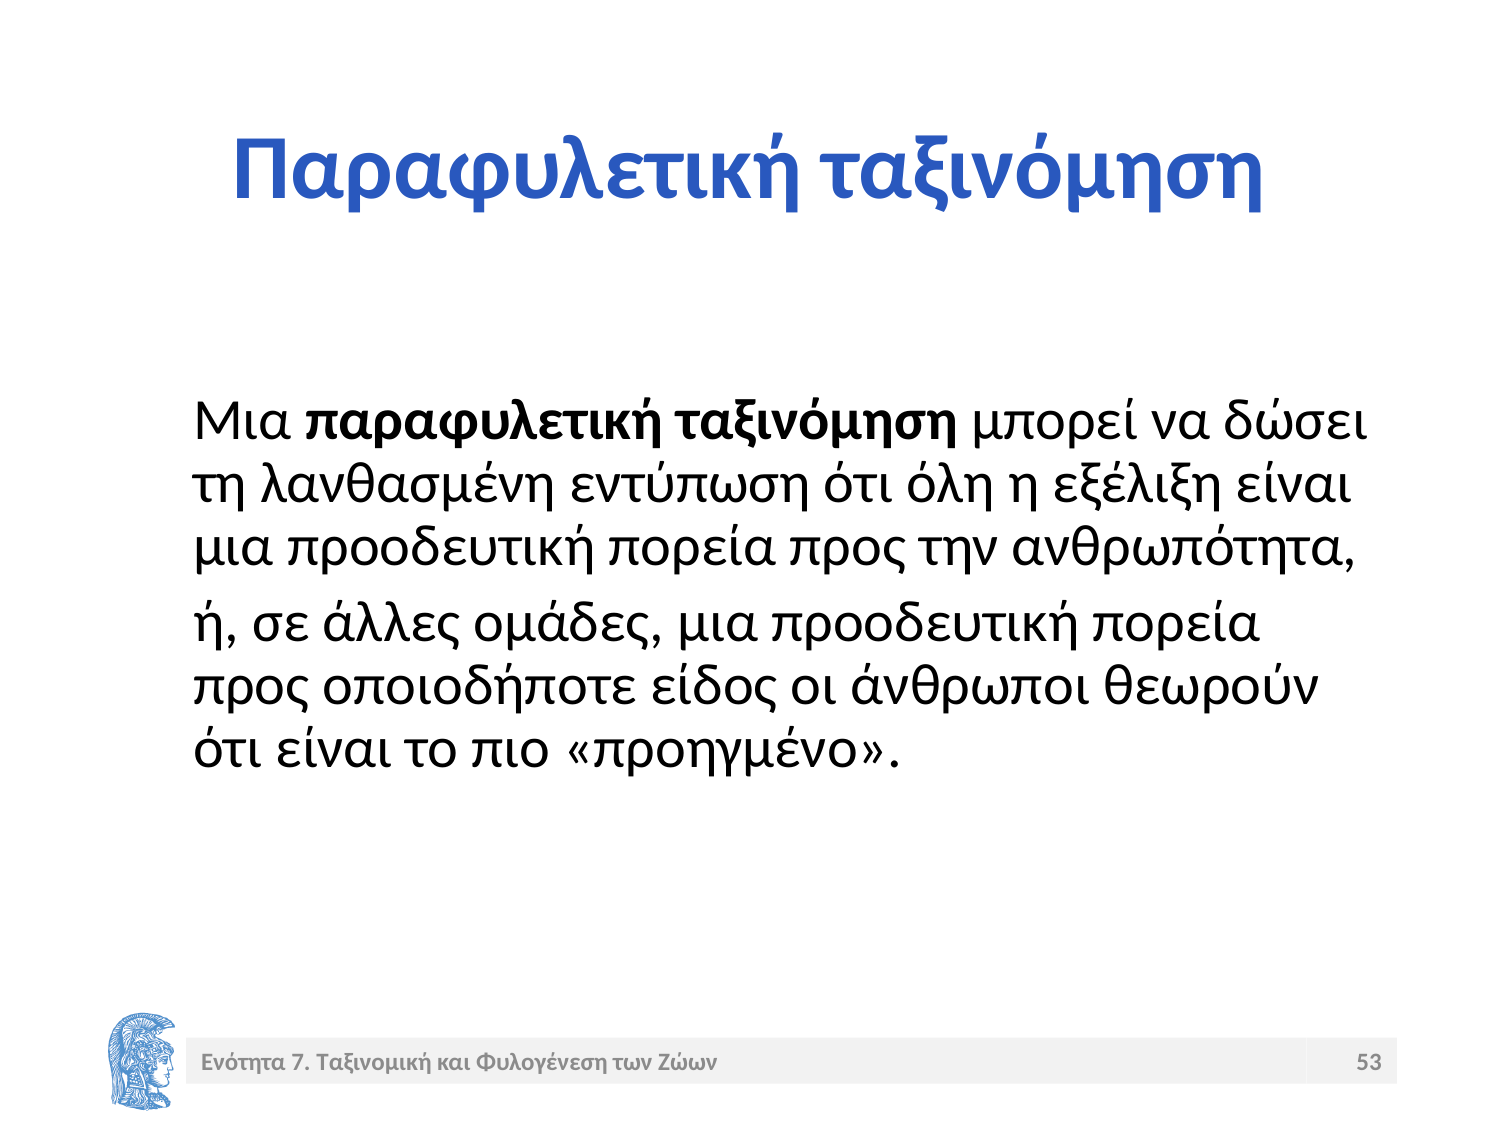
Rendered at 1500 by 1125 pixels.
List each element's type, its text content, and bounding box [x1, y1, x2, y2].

picture [103, 1014, 186, 1114]
slide_number 53 [1306, 1037, 1397, 1084]
title Παραφυλετική ταξινόμηση [103, 59, 1397, 278]
list Μια παραφυλετική ταξινόμηση μπορεί να δώσει τη λανθασμένη εντύπωση ότι όλη η εξέλιξη είναι μια προοδευτική πορεία προς την ανθρωπότητα, ή, σε άλλες ομάδες, μια προοδευτική πορεία προς οποιοδήποτε είδος οι άνθρωποι θεωρούν ότι είναι το πιο «προηγμένο». [103, 299, 1397, 1014]
footer Ενότητα 7. Ταξινομική και Φυλογένεση των Ζώων [186, 1037, 1306, 1084]
